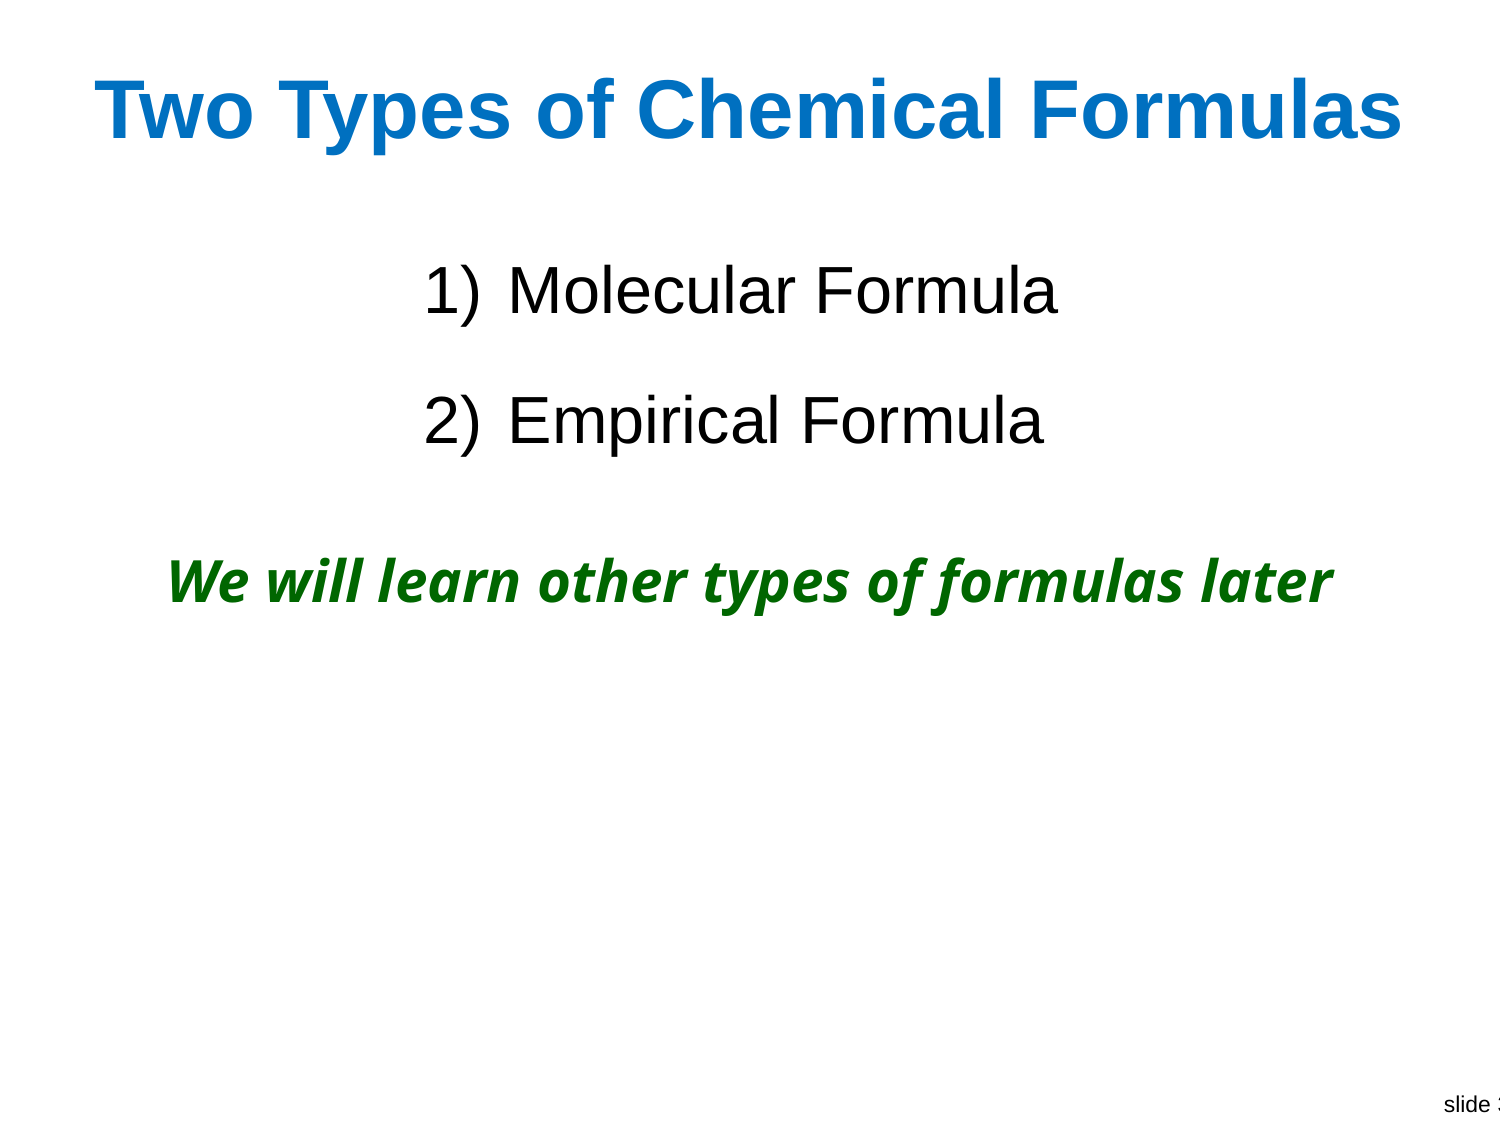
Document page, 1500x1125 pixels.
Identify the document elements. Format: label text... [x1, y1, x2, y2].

title Two Types of Chemical Formulas [29, 45, 1471, 166]
list Molecular Formula Empirical Formula We will learn other types of formulas later [89, 239, 1411, 1055]
